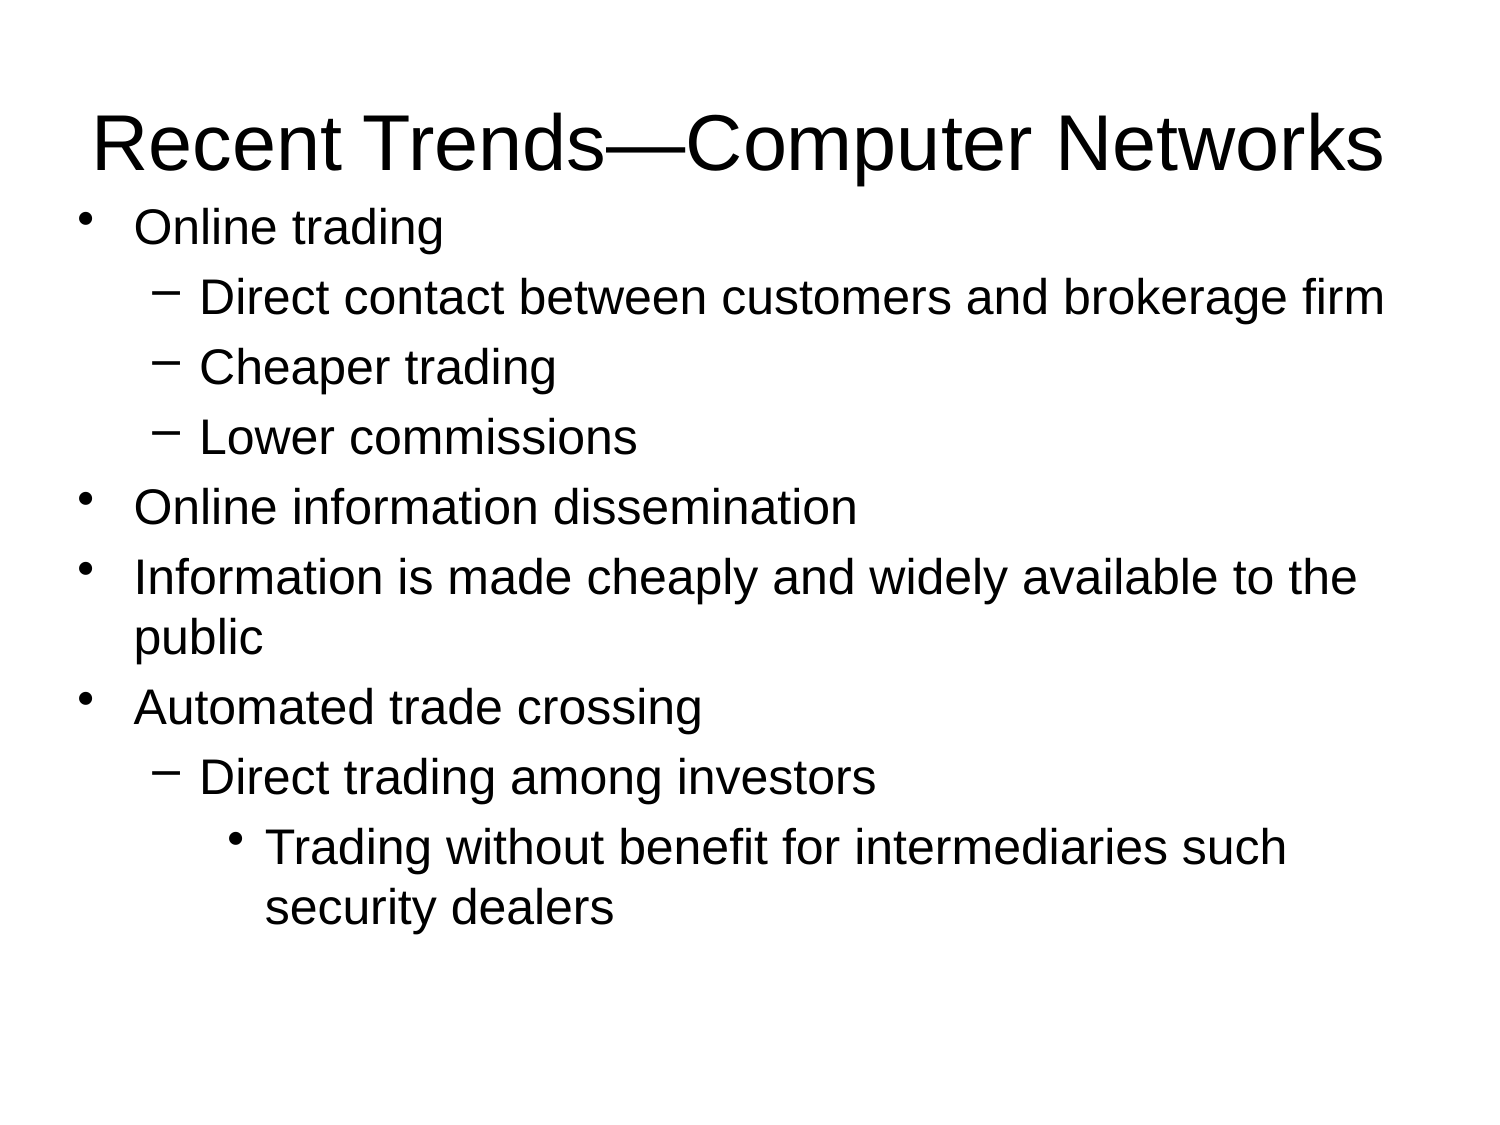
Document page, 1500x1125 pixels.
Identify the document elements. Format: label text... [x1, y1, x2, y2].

list Online trading Direct contact between customers and brokerage firm Cheaper trading Lower commissions Online information dissemination Information is made cheaply and widely available to the public Automated trade crossing Direct trading among investors Trading without benefit for intermediaries such security dealers [62, 187, 1413, 666]
title Recent Trends—Computer Networks [74, 44, 1426, 233]
